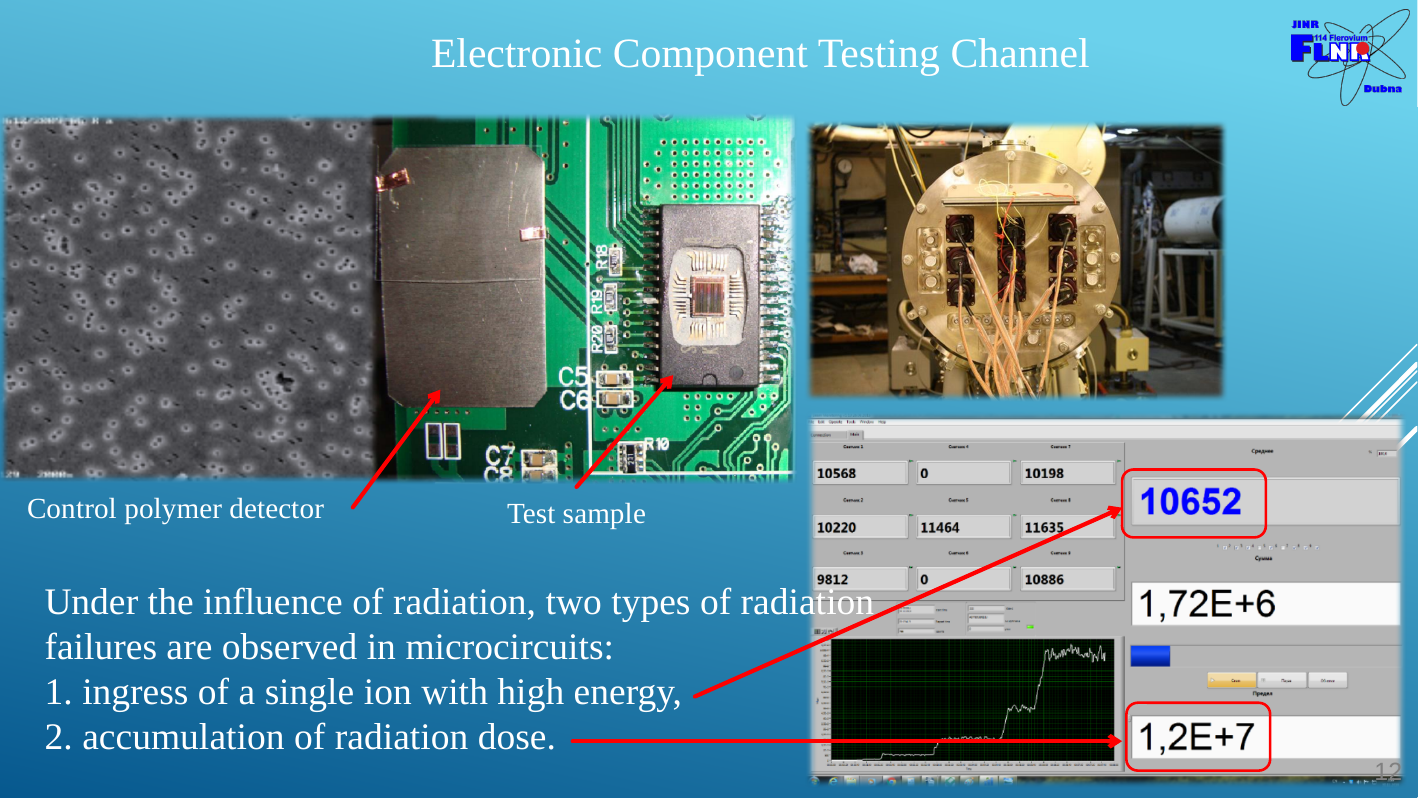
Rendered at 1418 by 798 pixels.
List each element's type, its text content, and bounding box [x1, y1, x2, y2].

text_box Electronic Component Testing Channel [420, 20, 1101, 82]
text_box Under the influence of radiation, two types of radiation failures are observed in microcircuits: 1. ingress of a single ion with high energy, 2. accumulation of radiation dose. [29, 569, 804, 765]
text_box Test sample [392, 486, 761, 537]
picture [804, 411, 1407, 789]
picture [804, 119, 1228, 402]
slide_number 12 [1346, 741, 1418, 793]
text_box Control polymer detector [0, 483, 353, 533]
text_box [576, 374, 674, 488]
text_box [694, 507, 1123, 697]
picture [0, 112, 799, 485]
picture [1290, 9, 1410, 106]
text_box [352, 389, 441, 508]
